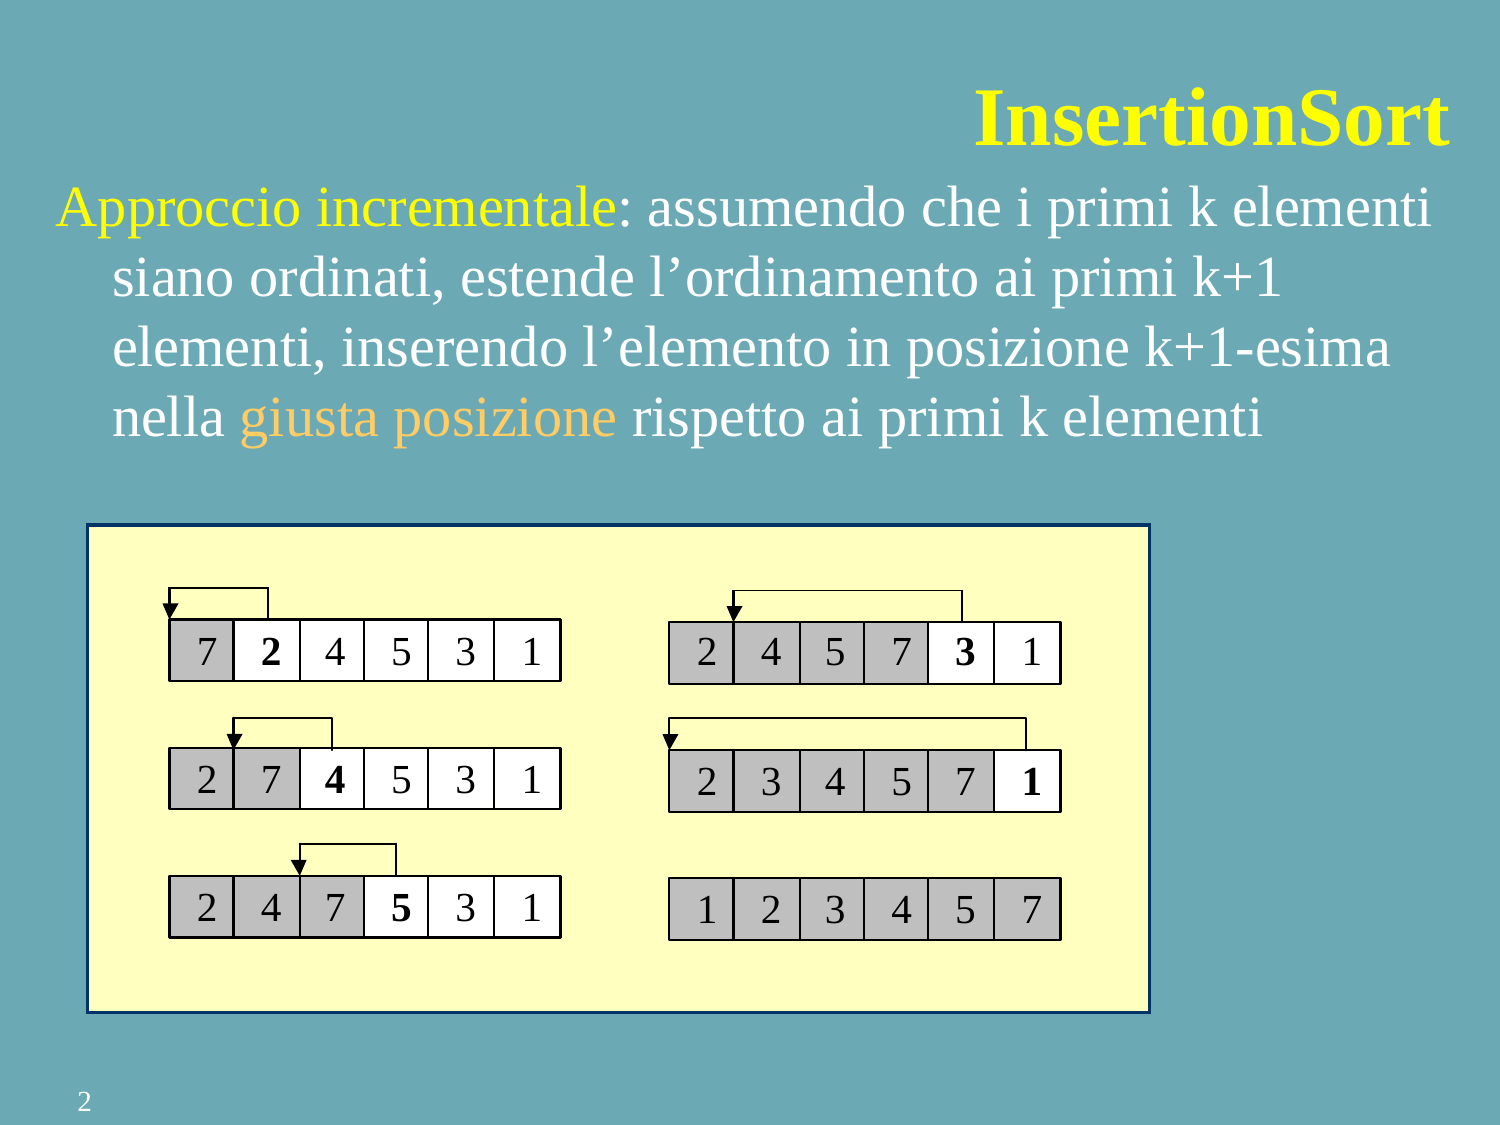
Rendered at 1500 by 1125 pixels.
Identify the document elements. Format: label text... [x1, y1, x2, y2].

text_box Approccio incrementale: assumendo che i primi k elementi siano ordinati, estende l’ordinamento ai primi k+1 elementi, inserendo l’elemento in posizione k+1-esima nella giusta posizione rispetto ai primi k elementi [41, 160, 1475, 424]
picture [162, 587, 563, 943]
picture [662, 589, 1063, 943]
text_box [87, 525, 1150, 1013]
slide_number 2 [62, 1074, 376, 1125]
text_box InsertionSort [10, 54, 1466, 205]
